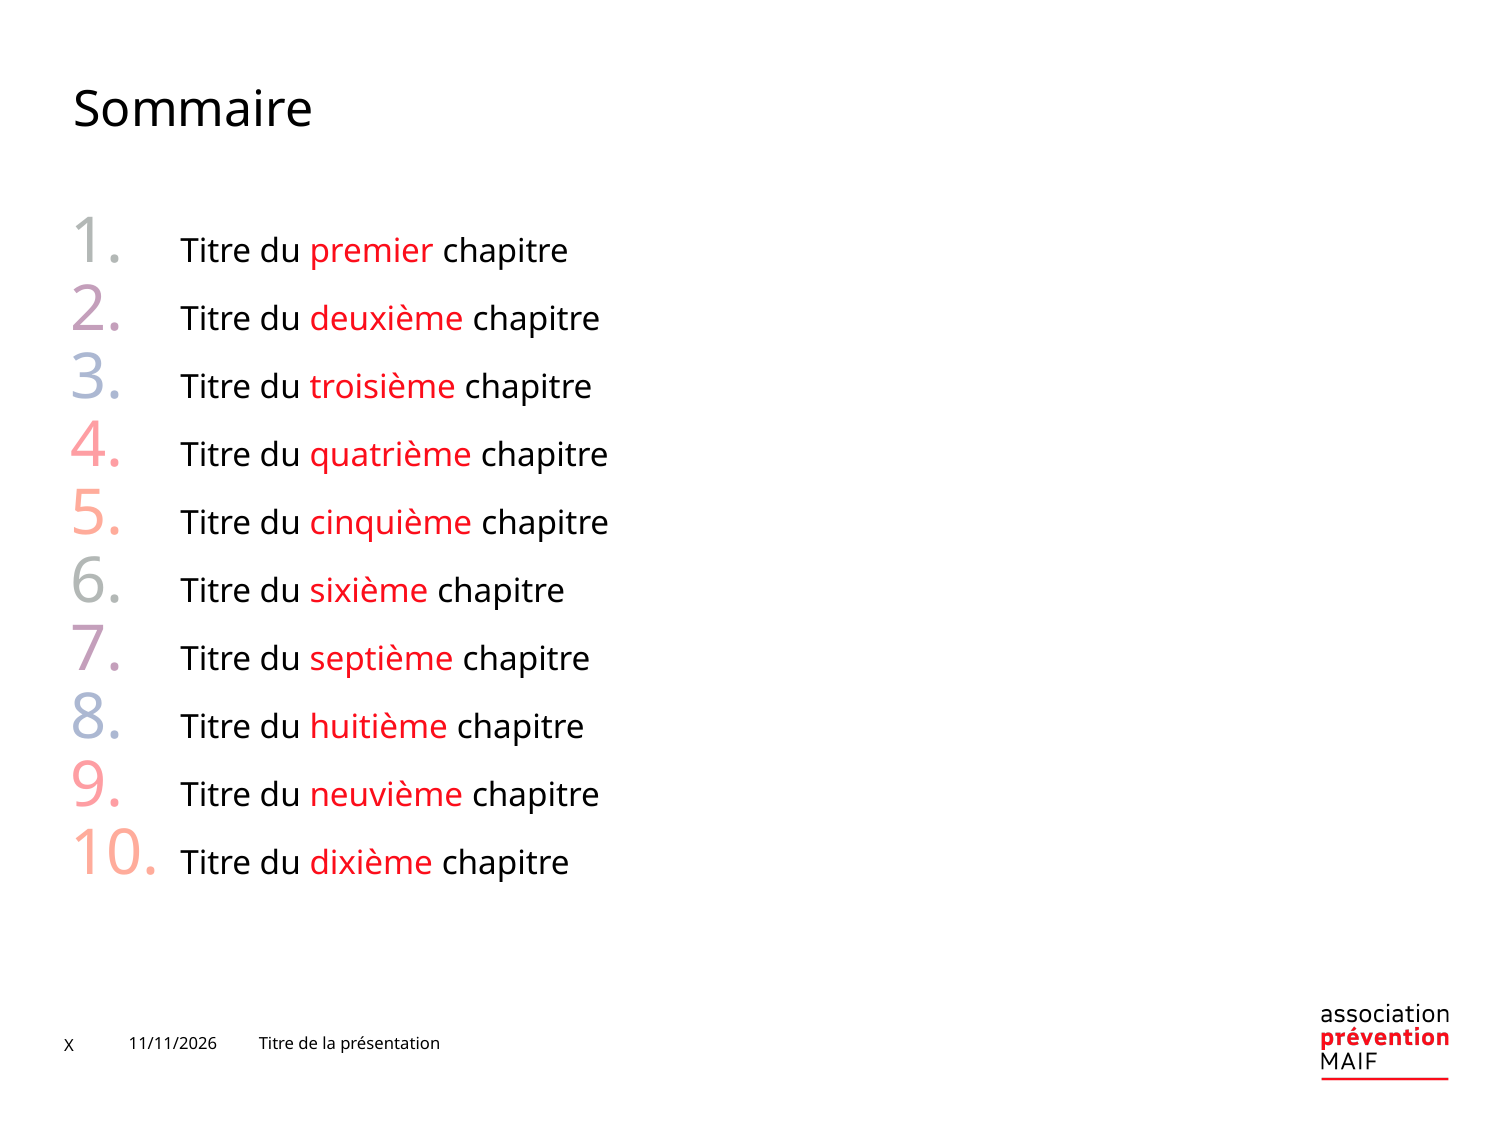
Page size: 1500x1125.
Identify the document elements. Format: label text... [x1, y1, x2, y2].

list Titre du premier chapitre Titre du deuxième chapitre Titre du troisième chapitre Titre du quatrième chapitre Titre du cinquième chapitre Titre du sixième chapitre Titre du septième chapitre Titre du huitième chapitre Titre du neuvième chapitre Titre du dixième chapitre [58, 221, 1450, 983]
footer Titre de la présentation [243, 1014, 1450, 1075]
picture [1305, 987, 1465, 1097]
slide_number X [49, 1014, 114, 1075]
title Sommaire [58, 75, 1450, 138]
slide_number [114, 1014, 243, 1075]
